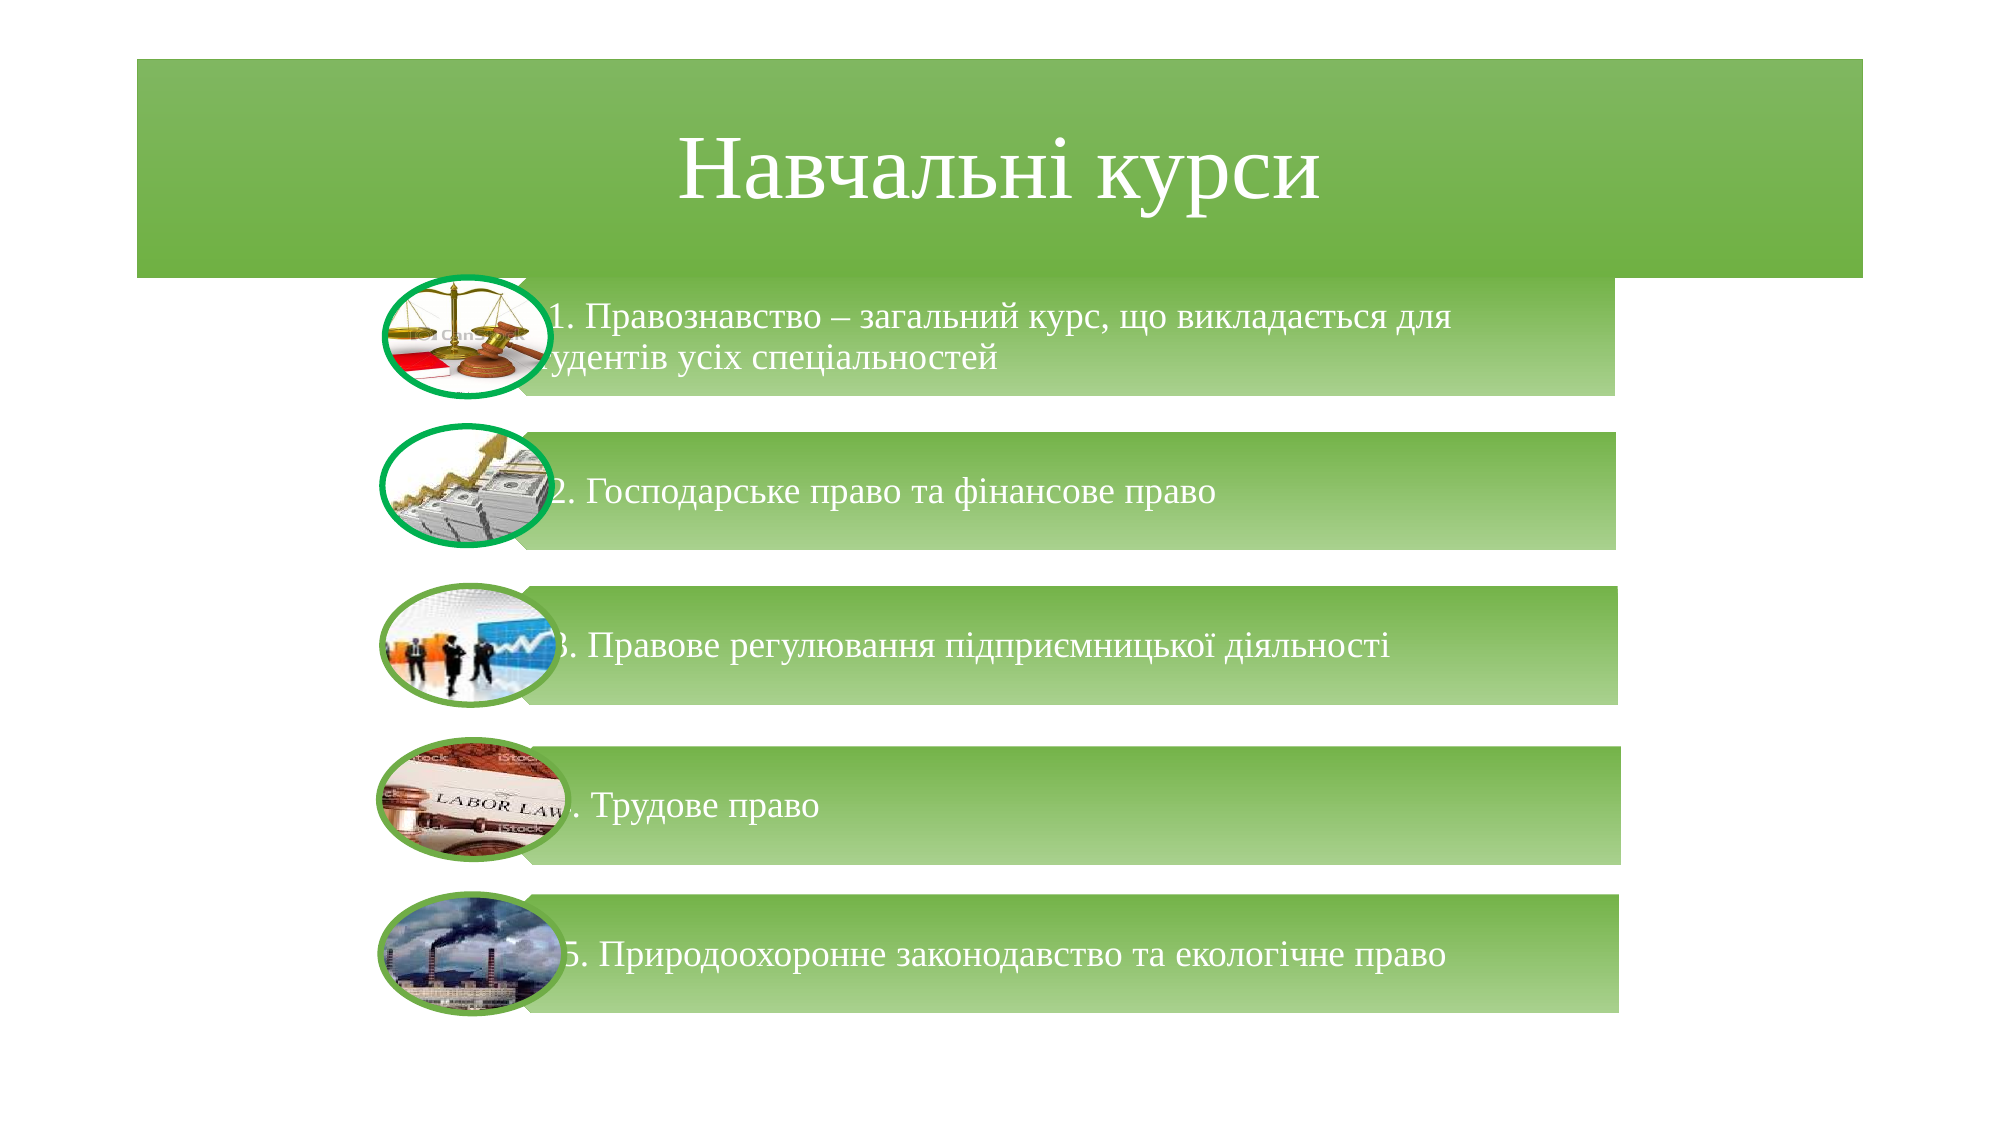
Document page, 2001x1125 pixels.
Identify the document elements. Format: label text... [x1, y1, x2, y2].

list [137, 277, 1863, 1014]
title Навчальні курси [137, 59, 1863, 277]
